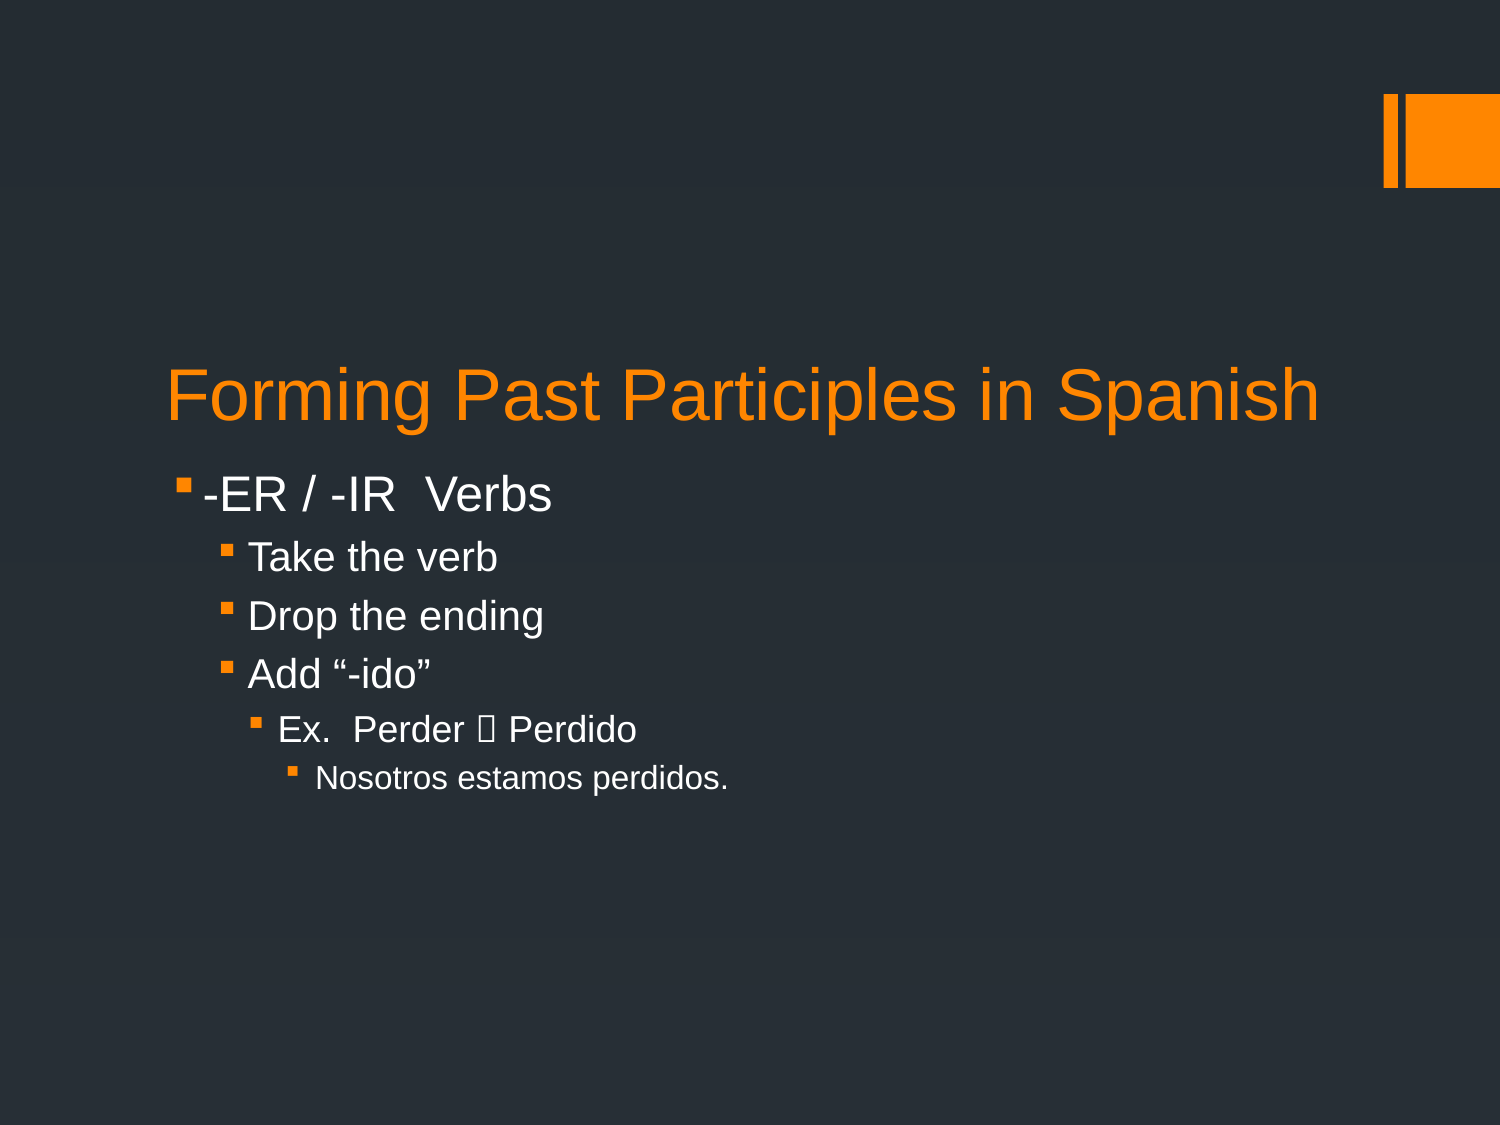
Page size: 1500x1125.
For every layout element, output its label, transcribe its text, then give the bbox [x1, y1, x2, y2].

list -ER / -IR Verbs Take the verb Drop the ending Add “-ido” Ex. Perder  Perdido Nosotros estamos perdidos. [150, 454, 1350, 1035]
title Forming Past Participles in Spanish [150, 253, 1350, 443]
